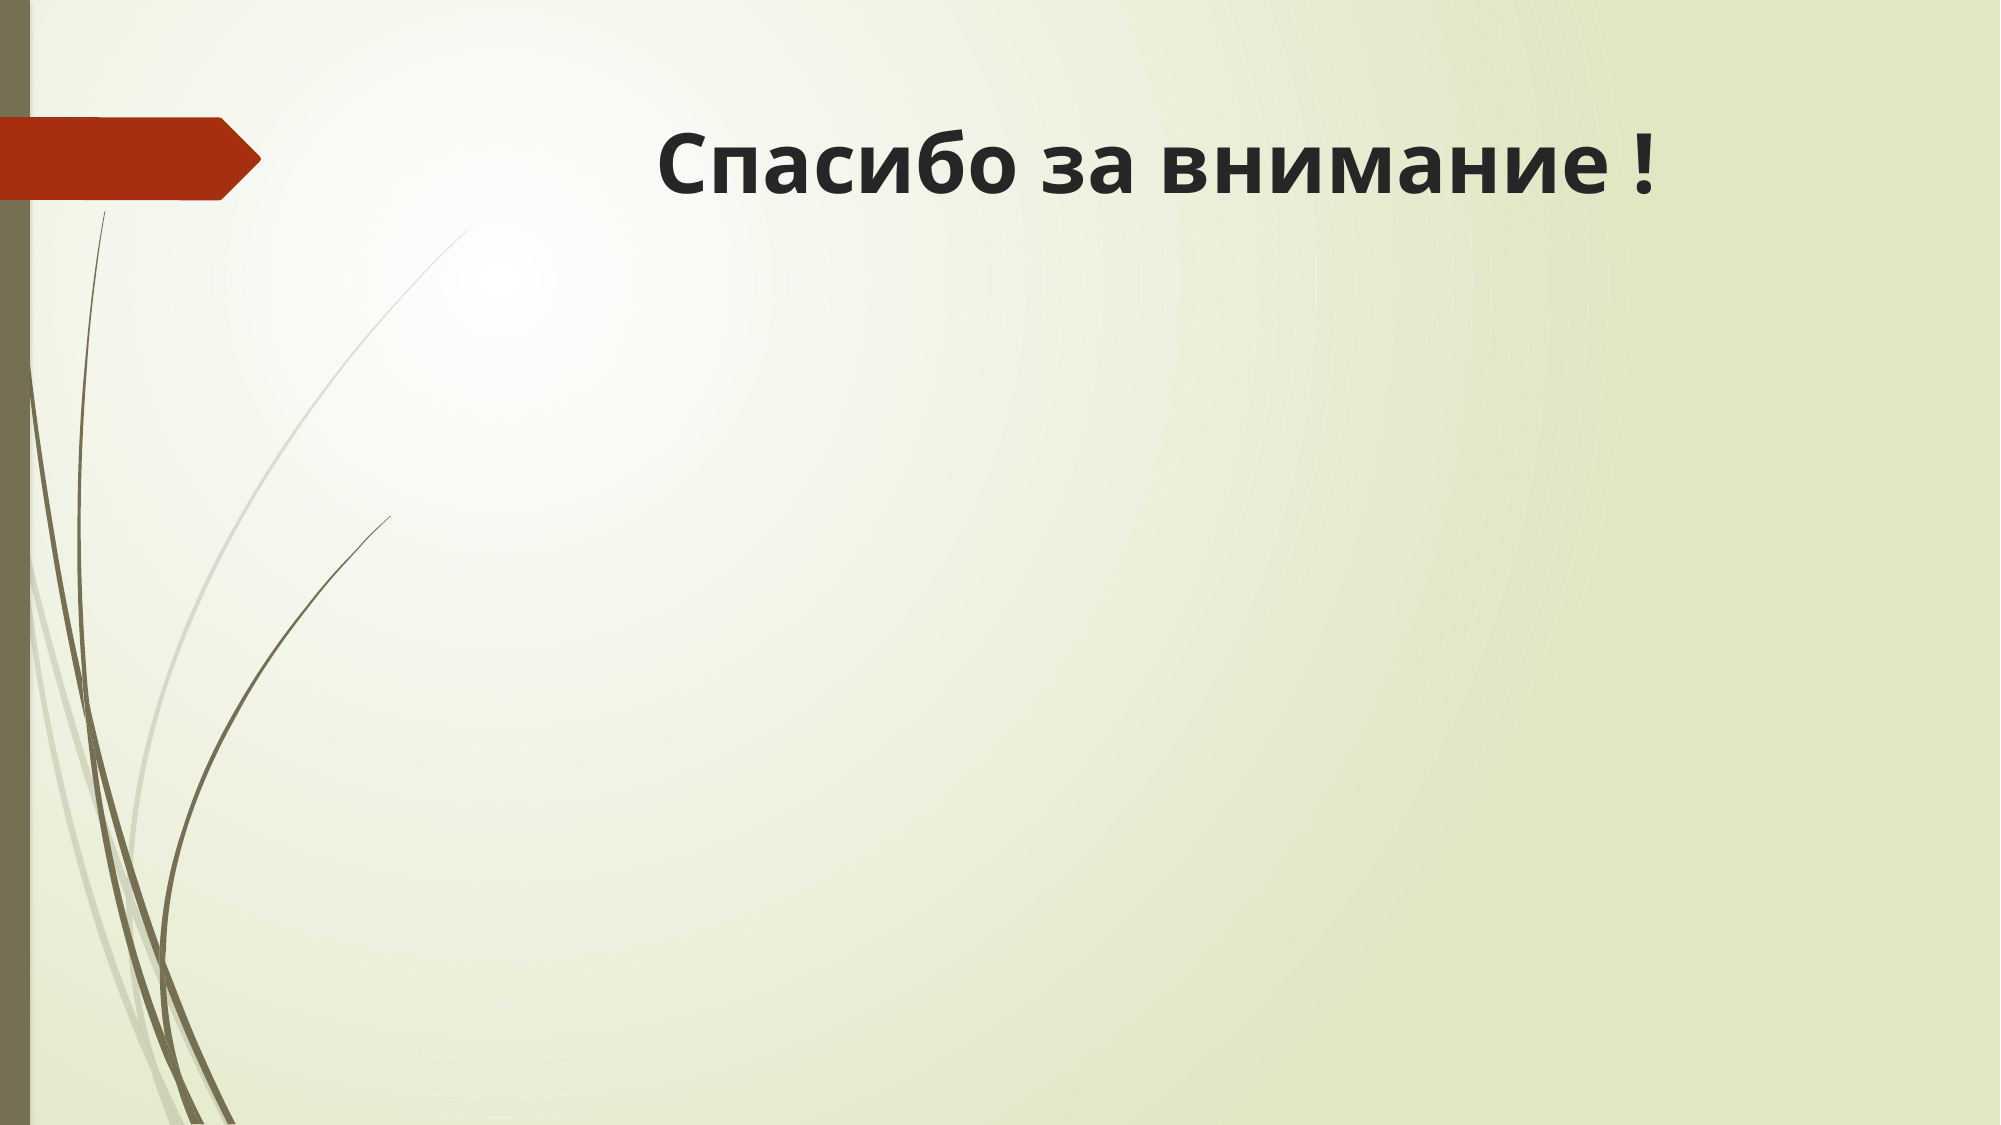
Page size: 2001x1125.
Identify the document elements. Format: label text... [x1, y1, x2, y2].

title Cпасибо за внимание ! [425, 102, 1888, 313]
